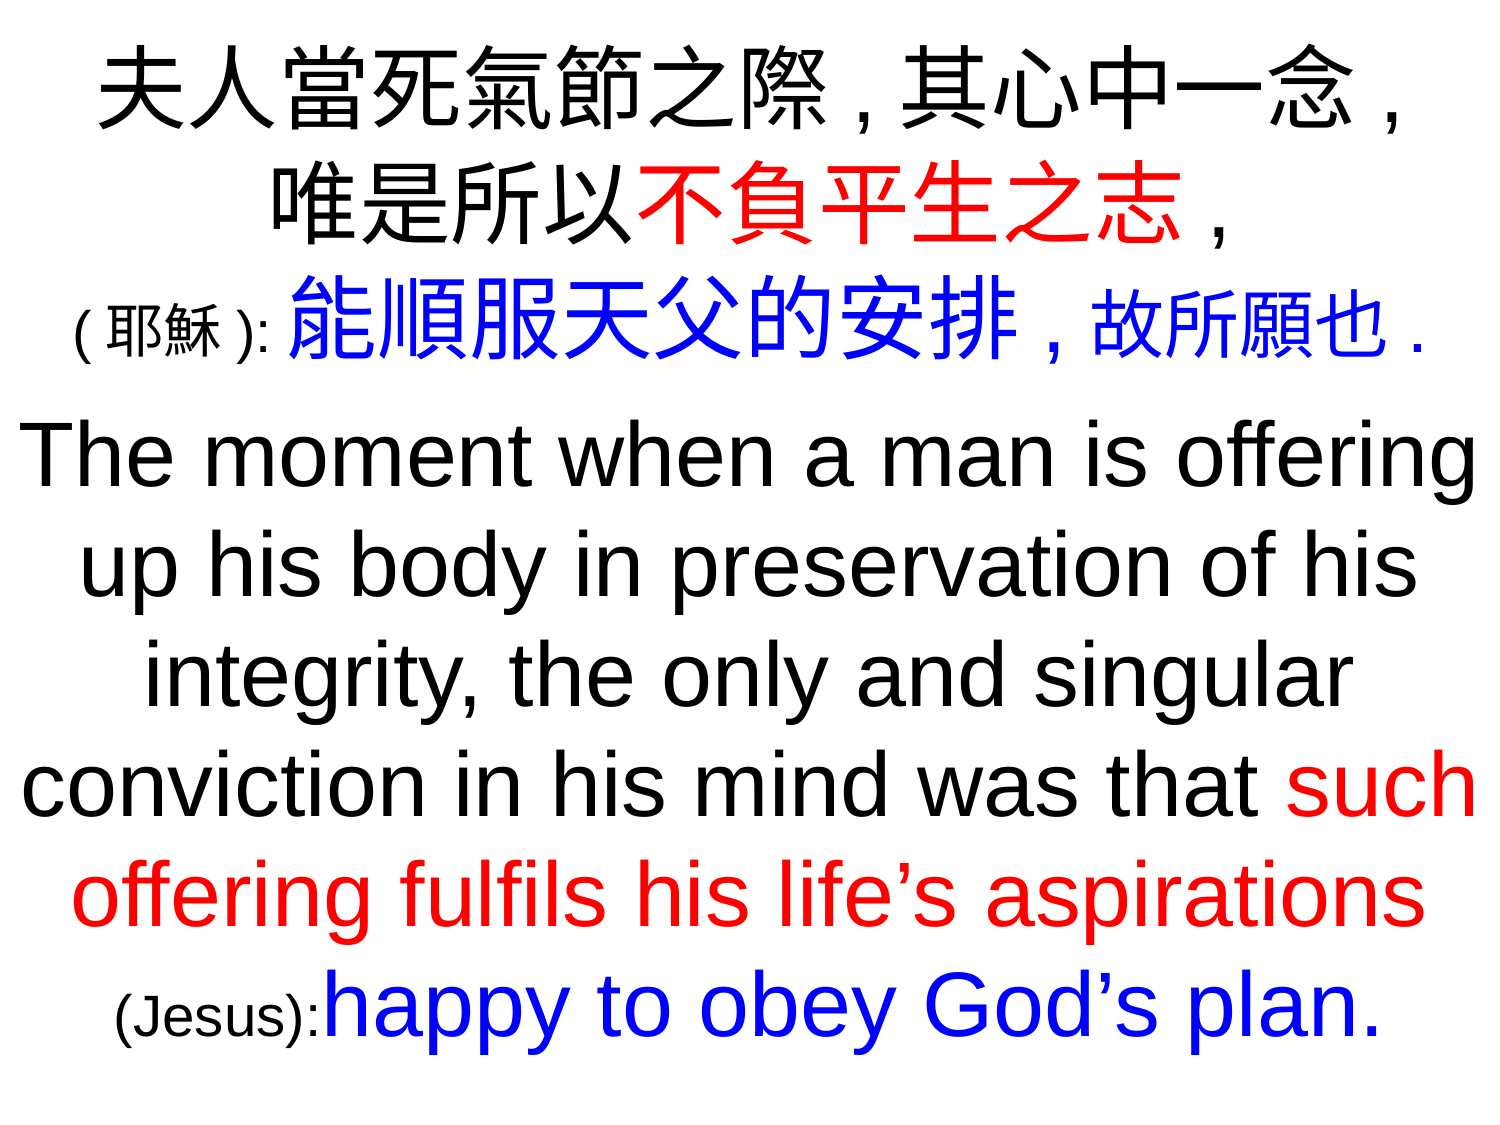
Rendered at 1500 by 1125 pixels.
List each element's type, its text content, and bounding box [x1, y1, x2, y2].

subtitle 夫人當死氣節之際,其心中一念, 唯是所以不負平生之志, (耶穌):能順服天父的安排,故所願也. The moment when a man is offering up his body in preservation of his integrity, the only and singular conviction in his mind was that such offering fulfils his life’s aspirations (Jesus):happy to obey God’s plan. [0, 19, 1500, 1106]
